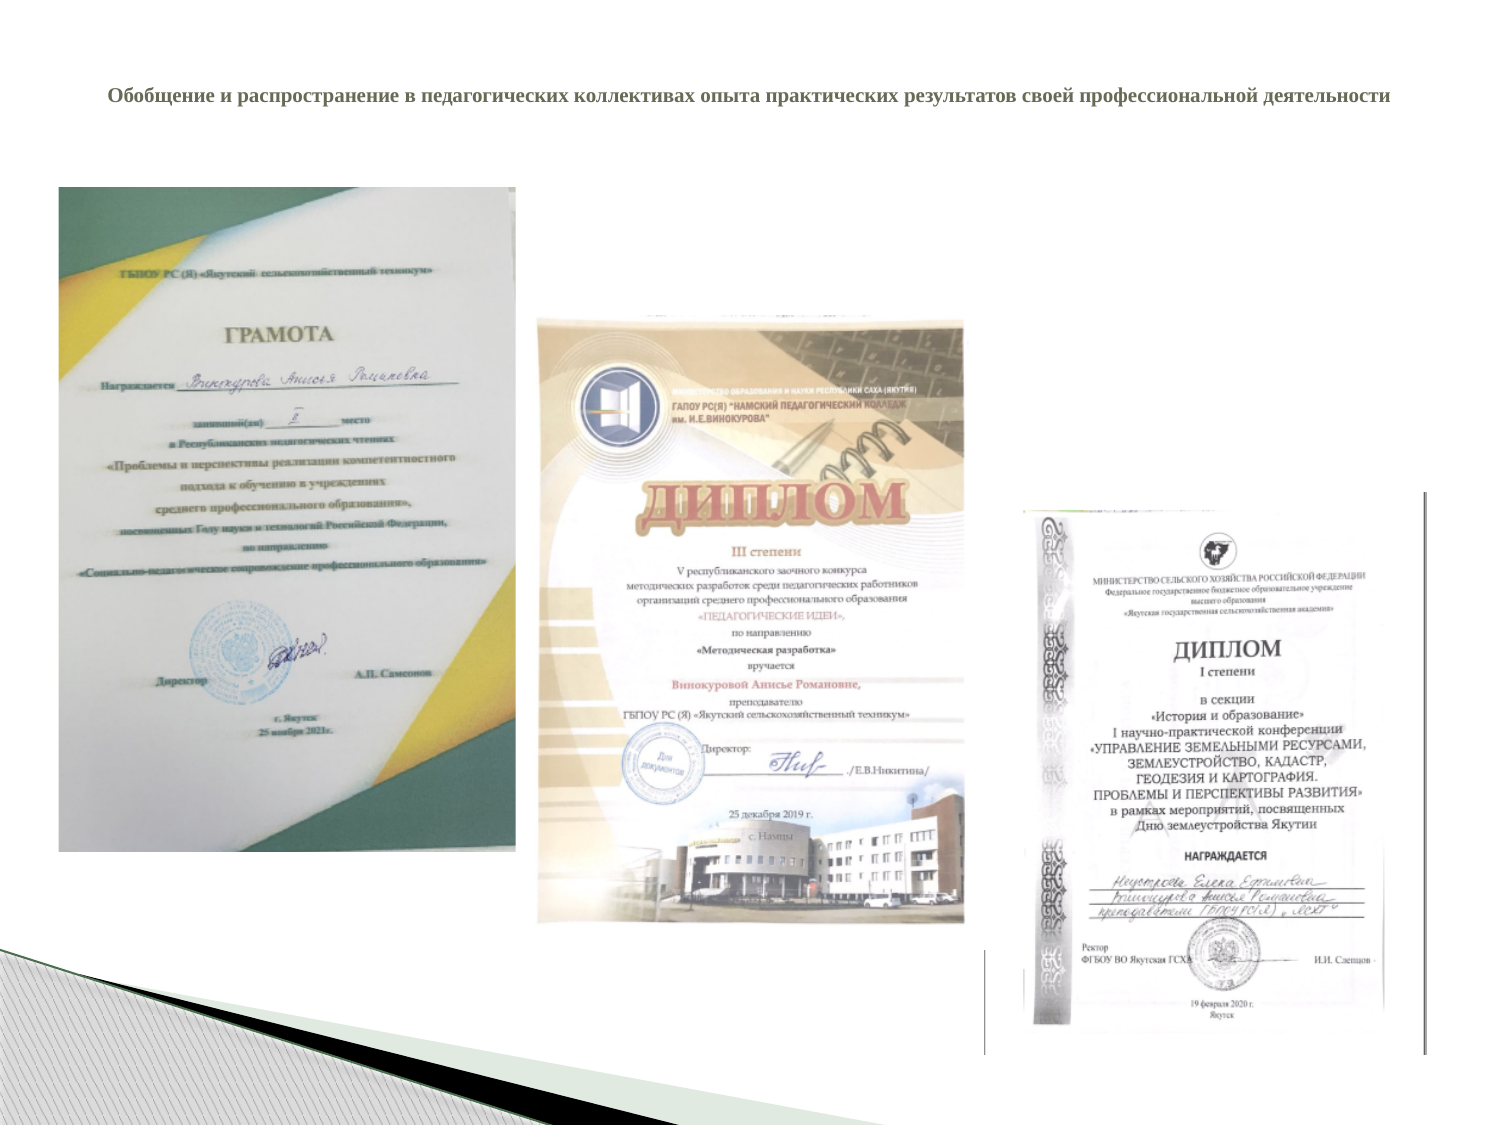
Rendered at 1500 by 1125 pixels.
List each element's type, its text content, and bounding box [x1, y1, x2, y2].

title Обобщение и распространение в педагогических коллективах опыта практических результатов своей профессиональной деятельности [75, 45, 1425, 164]
picture [58, 187, 1428, 1055]
